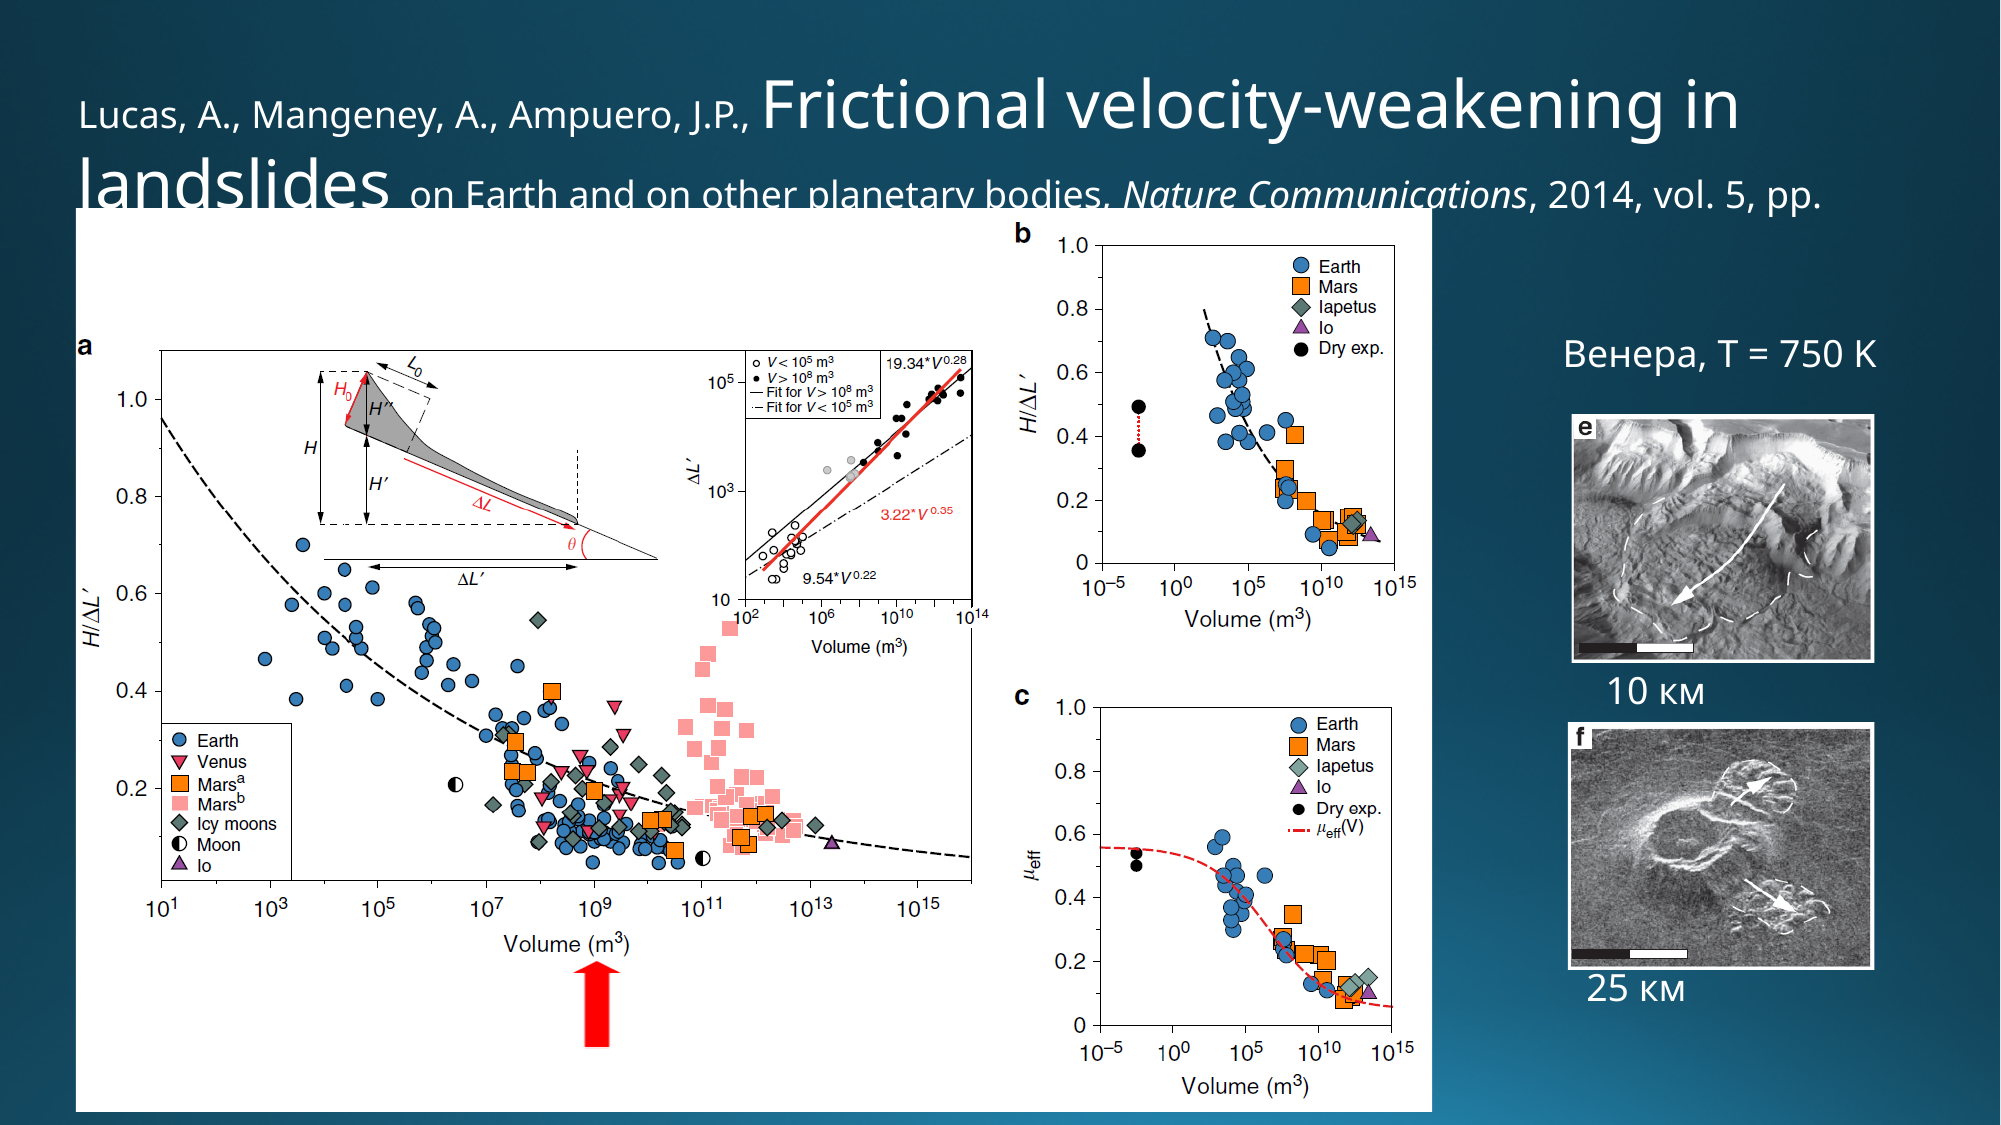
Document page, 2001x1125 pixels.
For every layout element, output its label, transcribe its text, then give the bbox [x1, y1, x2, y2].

text_box Венера, T = 750 K [1548, 322, 1933, 383]
picture [0, 0, 2001, 1125]
text_box 25 км [1571, 970, 1741, 1017]
text_box Lucas, A., Mangeney, A., Ampuero, J.P., Frictional velocity-weakening in landslides on Earth and on other planetary bodies, Nature Communications, 2014, vol. 5, pp. 3417 [63, 54, 1889, 274]
text_box 10 км [1590, 663, 1721, 720]
